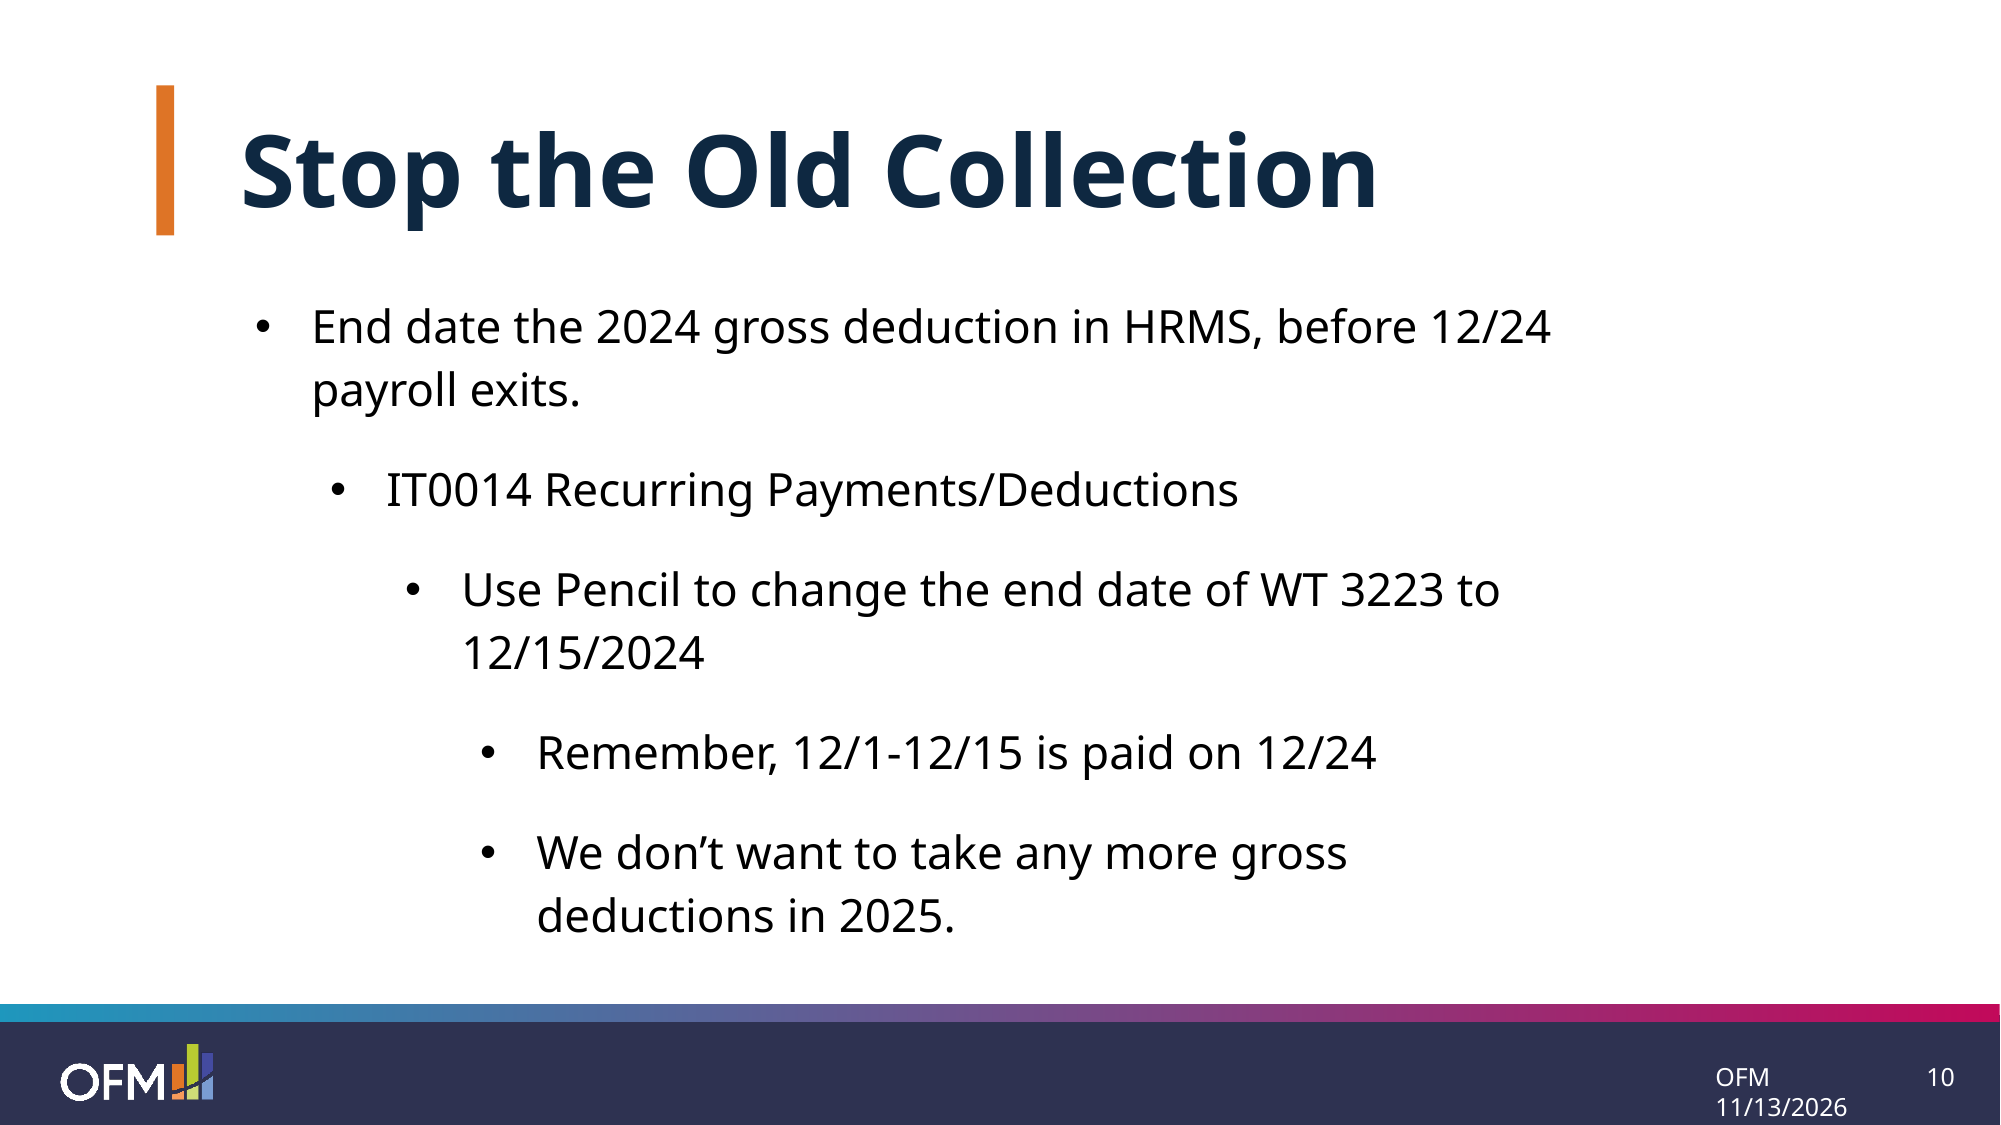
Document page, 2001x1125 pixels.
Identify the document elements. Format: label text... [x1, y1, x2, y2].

picture [55, 1041, 219, 1105]
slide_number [1670, 1054, 1890, 1115]
title Stop the Old Collection [225, 100, 1863, 236]
slide_number 10 [1890, 1054, 2000, 1115]
text_box End date the 2024 gross deduction in HRMS, before 12/24 payroll exits. IT0014 Recurring Payments/Deductions Use Pencil to change the end date of WT 3223 to 12/15/2024 Remember, 12/1-12/15 is paid on 12/24 We don’t want to take any more gross deductions in 2025. [225, 260, 1623, 972]
